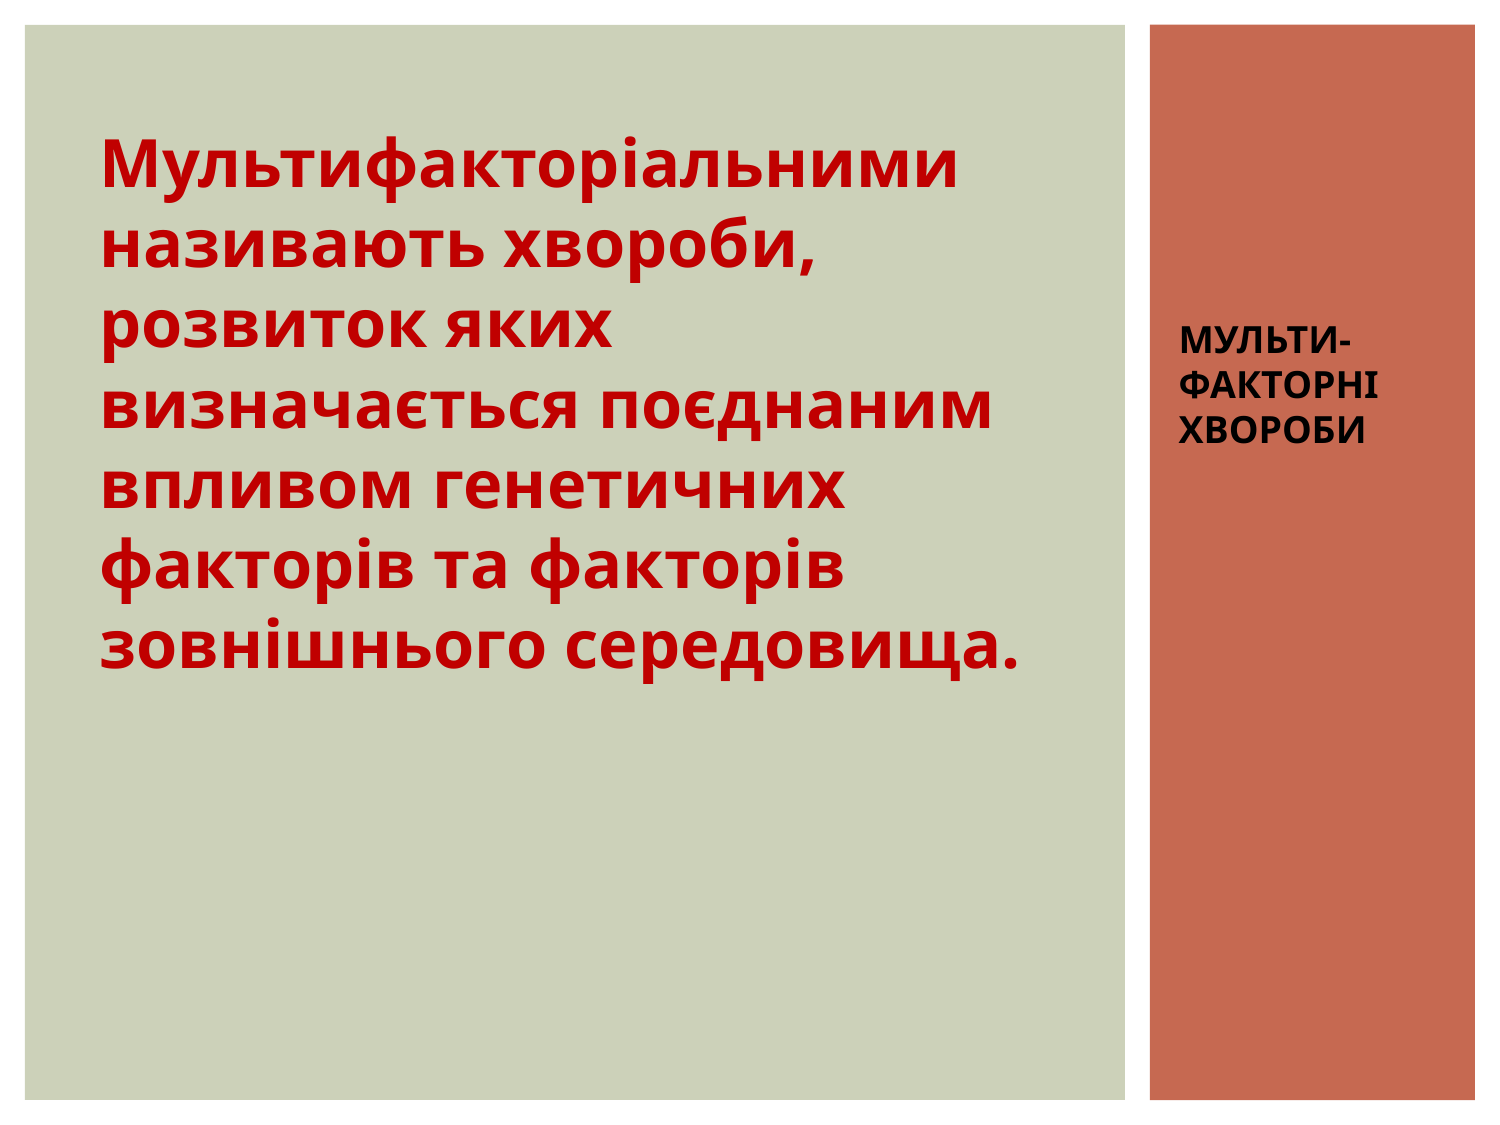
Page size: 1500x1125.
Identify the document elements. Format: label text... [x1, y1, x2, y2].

list Мультифакторіальними називають хвороби, розвиток яких визначається поєднаним впливом генетичних факторів та факторів зовнішнього середовища. [76, 113, 1040, 1074]
title МУЛЬТИ- ФАКТОРНІ ХВОРОБИ [1163, 184, 1439, 459]
